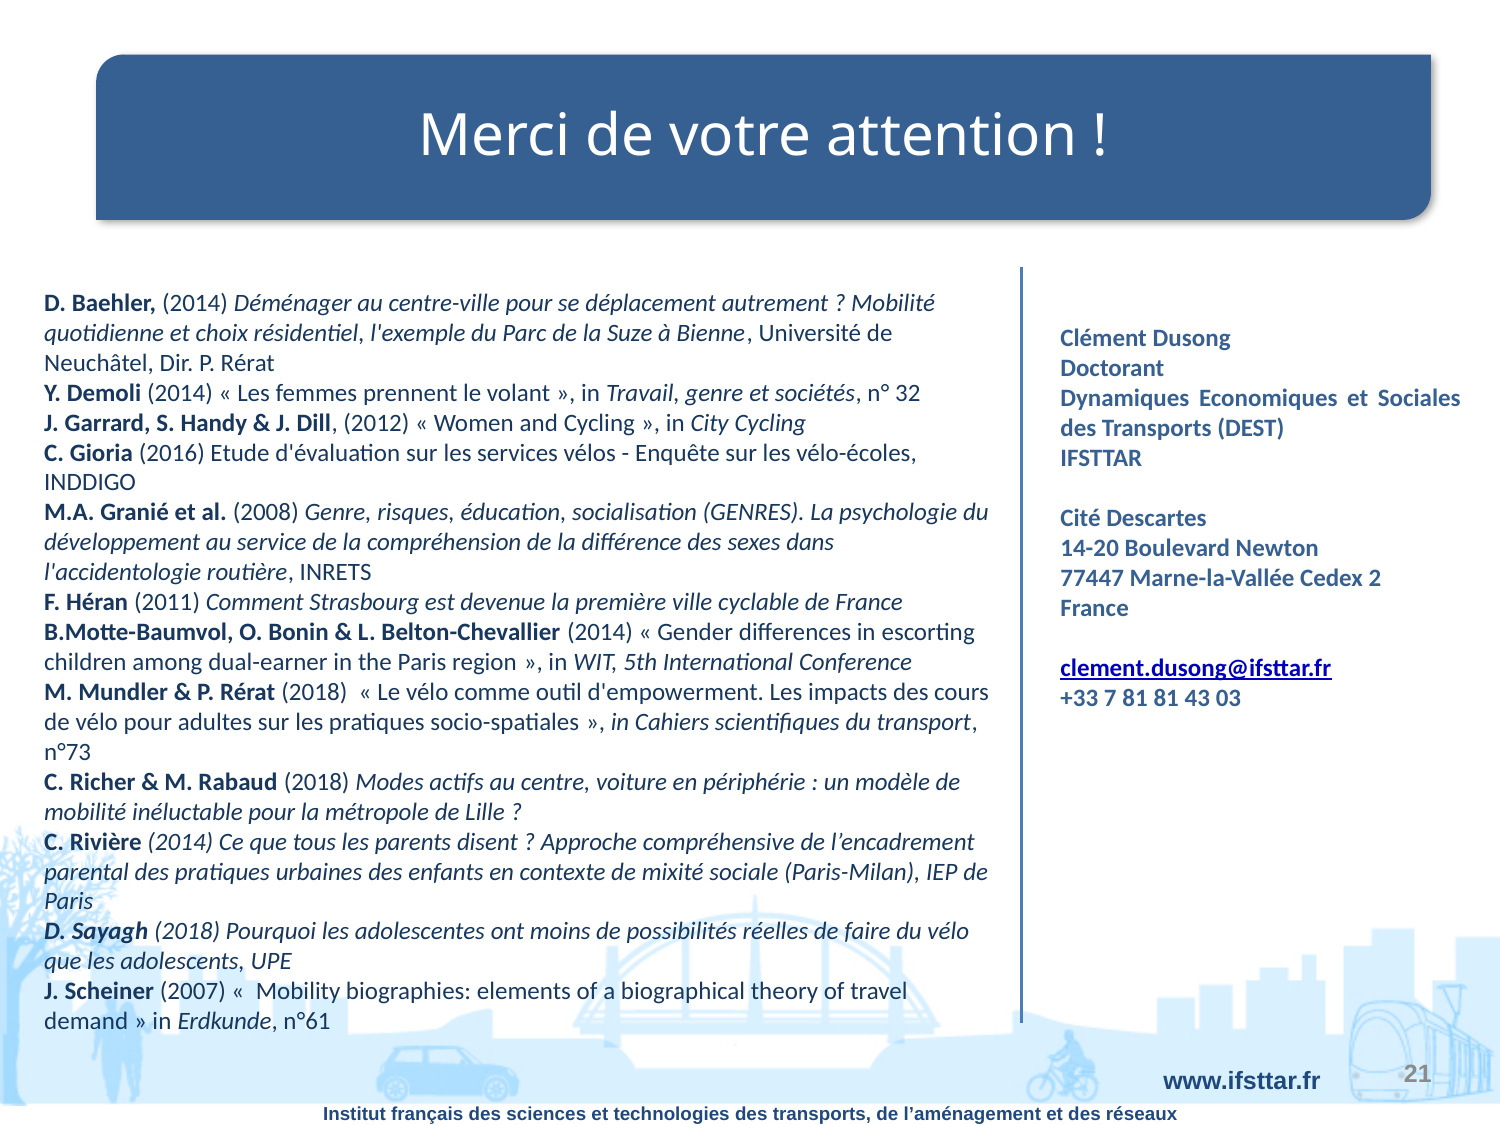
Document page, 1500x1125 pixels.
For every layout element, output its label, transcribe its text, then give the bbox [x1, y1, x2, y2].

text_box [94, 185, 1434, 222]
text_box D. Baehler, (2014) Déménager au centre-ville pour se déplacement autrement ? Mobilité quotidienne et choix résidentiel, l'exemple du Parc de la Suze à Bienne, Université de Neuchâtel, Dir. P. Rérat Y. Demoli (2014) « Les femmes prennent le volant », in Travail, genre et sociétés, n° 32 J. Garrard, S. Handy & J. Dill, (2012) « Women and Cycling », in City Cycling C. Gioria (2016) Etude d'évaluation sur les services vélos - Enquête sur les vélo-écoles, INDDIGO M.A. Granié et al. (2008) Genre, risques, éducation, socialisation (GENRES). La psychologie du développement au service de la compréhension de la différence des sexes dans l'accidentologie routière, INRETS F. Héran (2011) Comment Strasbourg est devenue la première ville cyclable de France B.Motte-Baumvol, O. Bonin & L. Belton-Chevallier (2014) « Gender differences in escorting children among dual-earner in the Paris region », in WIT, 5th International Conference M. Mundler & P. Rérat (2018) « Le vélo comme outil d'empowerment. Les impacts des cours de vélo pour adultes sur les pratiques socio-spatiales », in Cahiers scientifiques du transport, n°73 C. Richer & M. Rabaud (2018) Modes actifs au centre, voiture en périphérie : un modèle de mobilité inéluctable pour la métropole de Lille ? C. Rivière (2014) Ce que tous les parents disent ? Approche compréhensive de l’encadrement parental des pratiques urbaines des enfants en contexte de mixité sociale (Paris-Milan), IEP de Paris D. Sayagh (2018) Pourquoi les adolescentes ont moins de possibilités réelles de faire du vélo que les adolescents, UPE J. Scheiner (2007) « Mobility biographies: elements of a biographical theory of travel demand » in Erdkunde, n°61 [29, 278, 1010, 1073]
text_box Merci de votre attention ! [88, 89, 1439, 185]
text_box [94, 52, 1434, 89]
slide_number 21 [1045, 1042, 1447, 1103]
text_box Clément Dusong Doctorant Dynamiques Economiques et Sociales des Transports (DEST) IFSTTAR Cité Descartes 14-20 Boulevard Newton 77447 Marne-la-Vallée Cedex 2 France clement.dusong@ifsttar.fr +33 7 81 81 43 03 [1045, 314, 1477, 882]
picture [0, 6, 1500, 1106]
